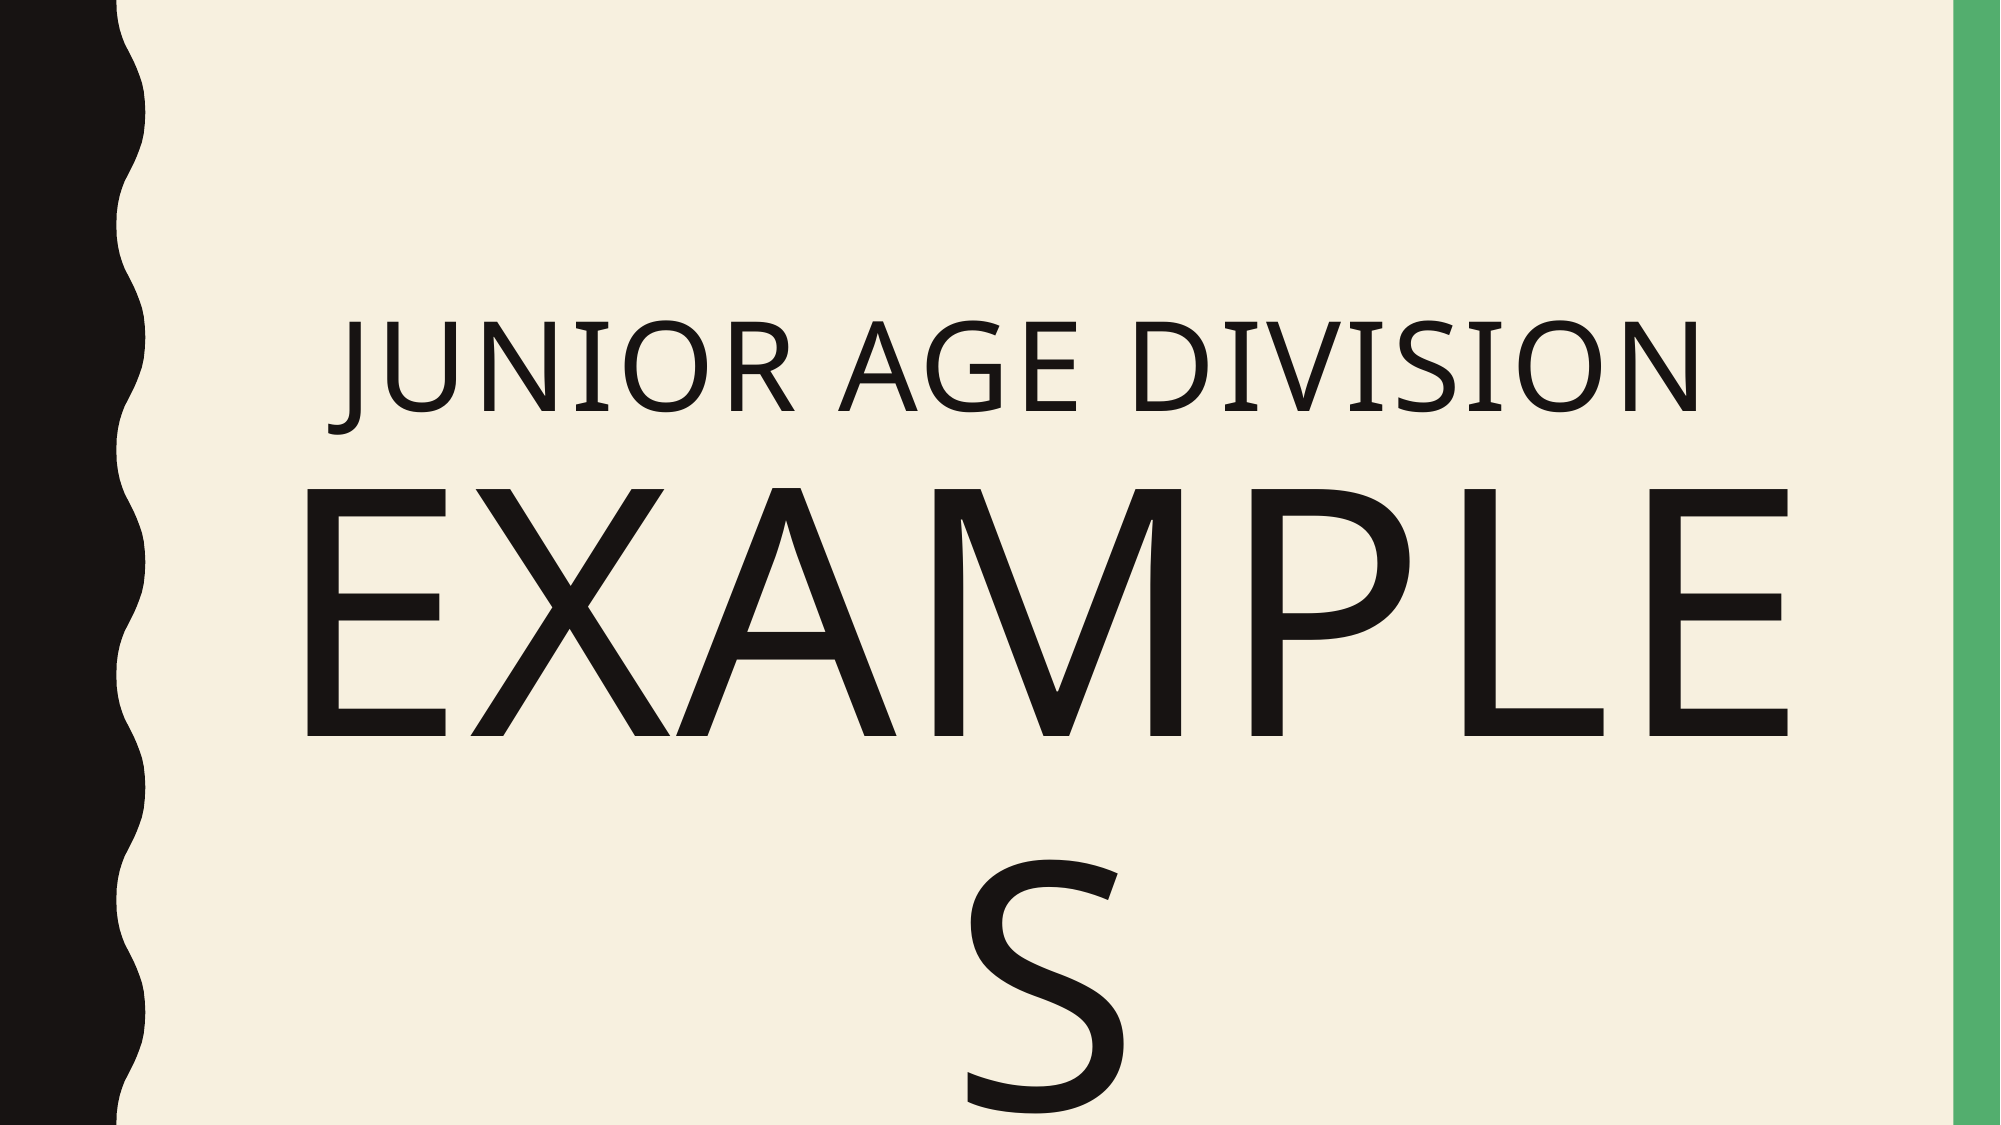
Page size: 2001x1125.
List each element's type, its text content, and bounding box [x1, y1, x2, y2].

title Junior age division examples [199, 295, 1891, 637]
